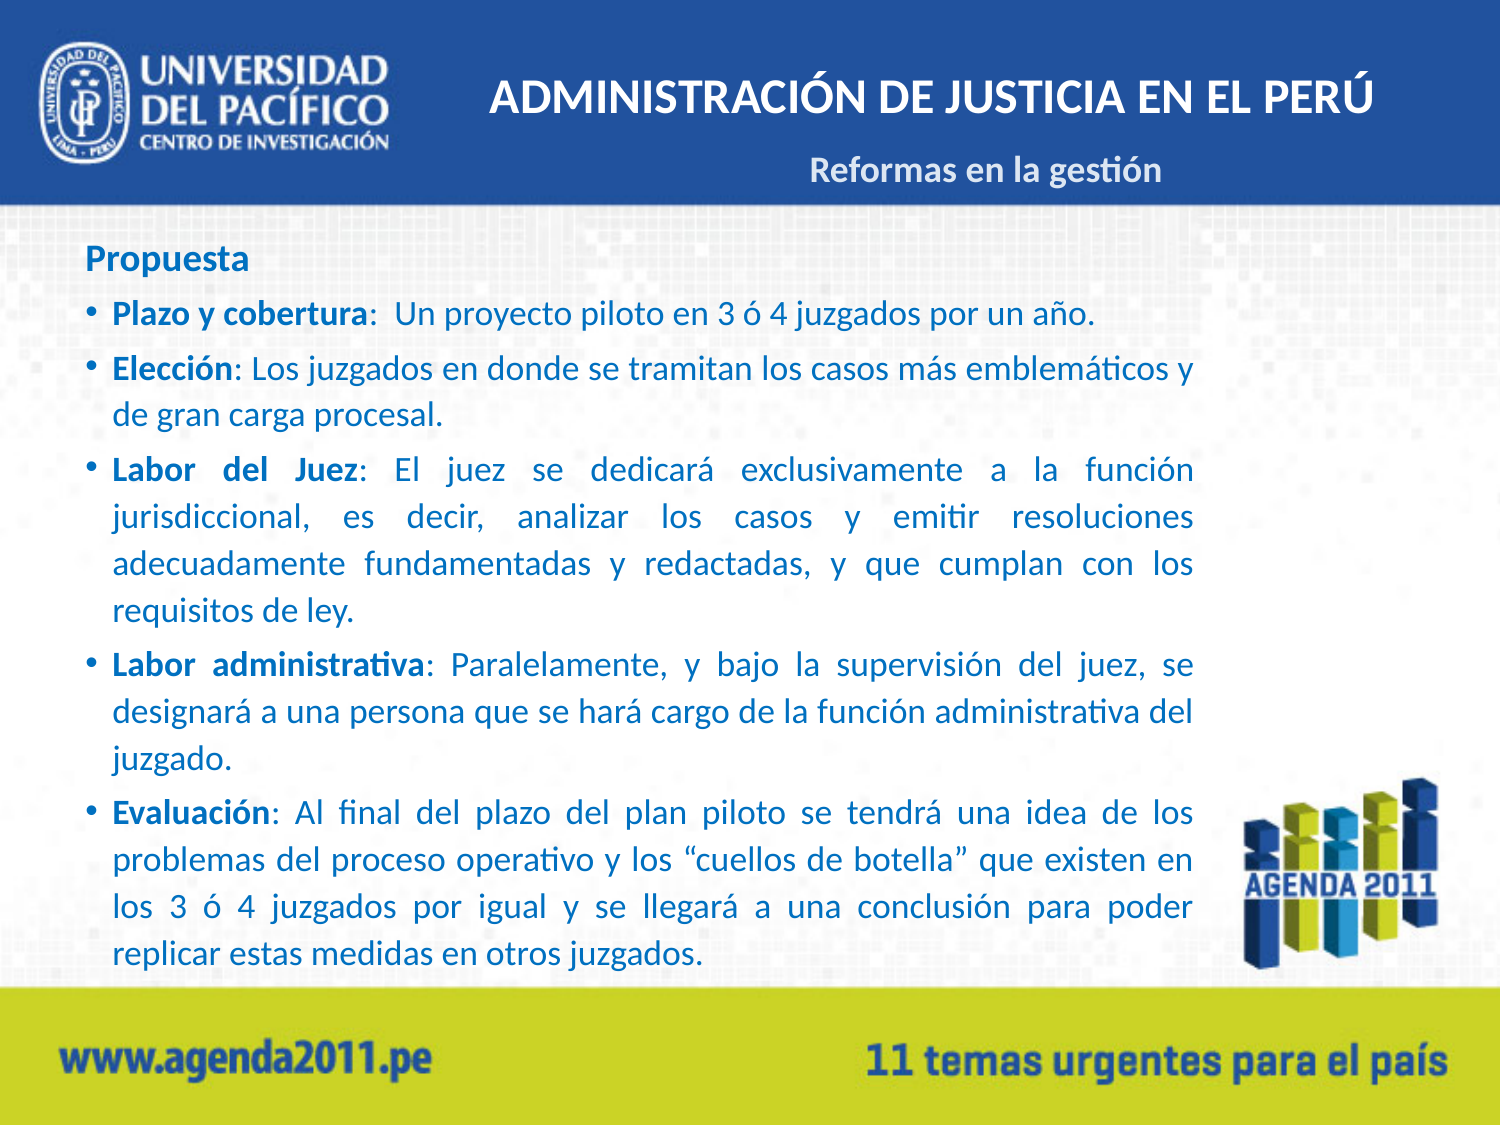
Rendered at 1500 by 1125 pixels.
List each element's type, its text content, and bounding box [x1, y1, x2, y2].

picture [0, 0, 1500, 1125]
text_box Reformas en la gestión [584, 137, 1388, 198]
list Propuesta Plazo y cobertura: Un proyecto piloto en 3 ó 4 juzgados por un año. Elección: Los juzgados en donde se tramitan los casos más emblemáticos y de gran carga procesal. Labor del Juez: El juez se dedicará exclusivamente a la función jurisdiccional, es decir, analizar los casos y emitir resoluciones adecuadamente fundamentadas y redactadas, y que cumplan con los requisitos de ley. Labor administrativa: Paralelamente, y bajo la supervisión del juez, se designará a una persona que se hará cargo de la función administrativa del juzgado. Evaluación: Al final del plazo del plan piloto se tendrá una idea de los problemas del proceso operativo y los “cuellos de botella” que existen en los 3 ó 4 juzgados por igual y se llegará a una conclusión para poder replicar estas medidas en otros juzgados. [70, 219, 1211, 988]
title ADMINISTRACIÓN DE JUSTICIA EN EL PERÚ [421, 0, 1444, 188]
